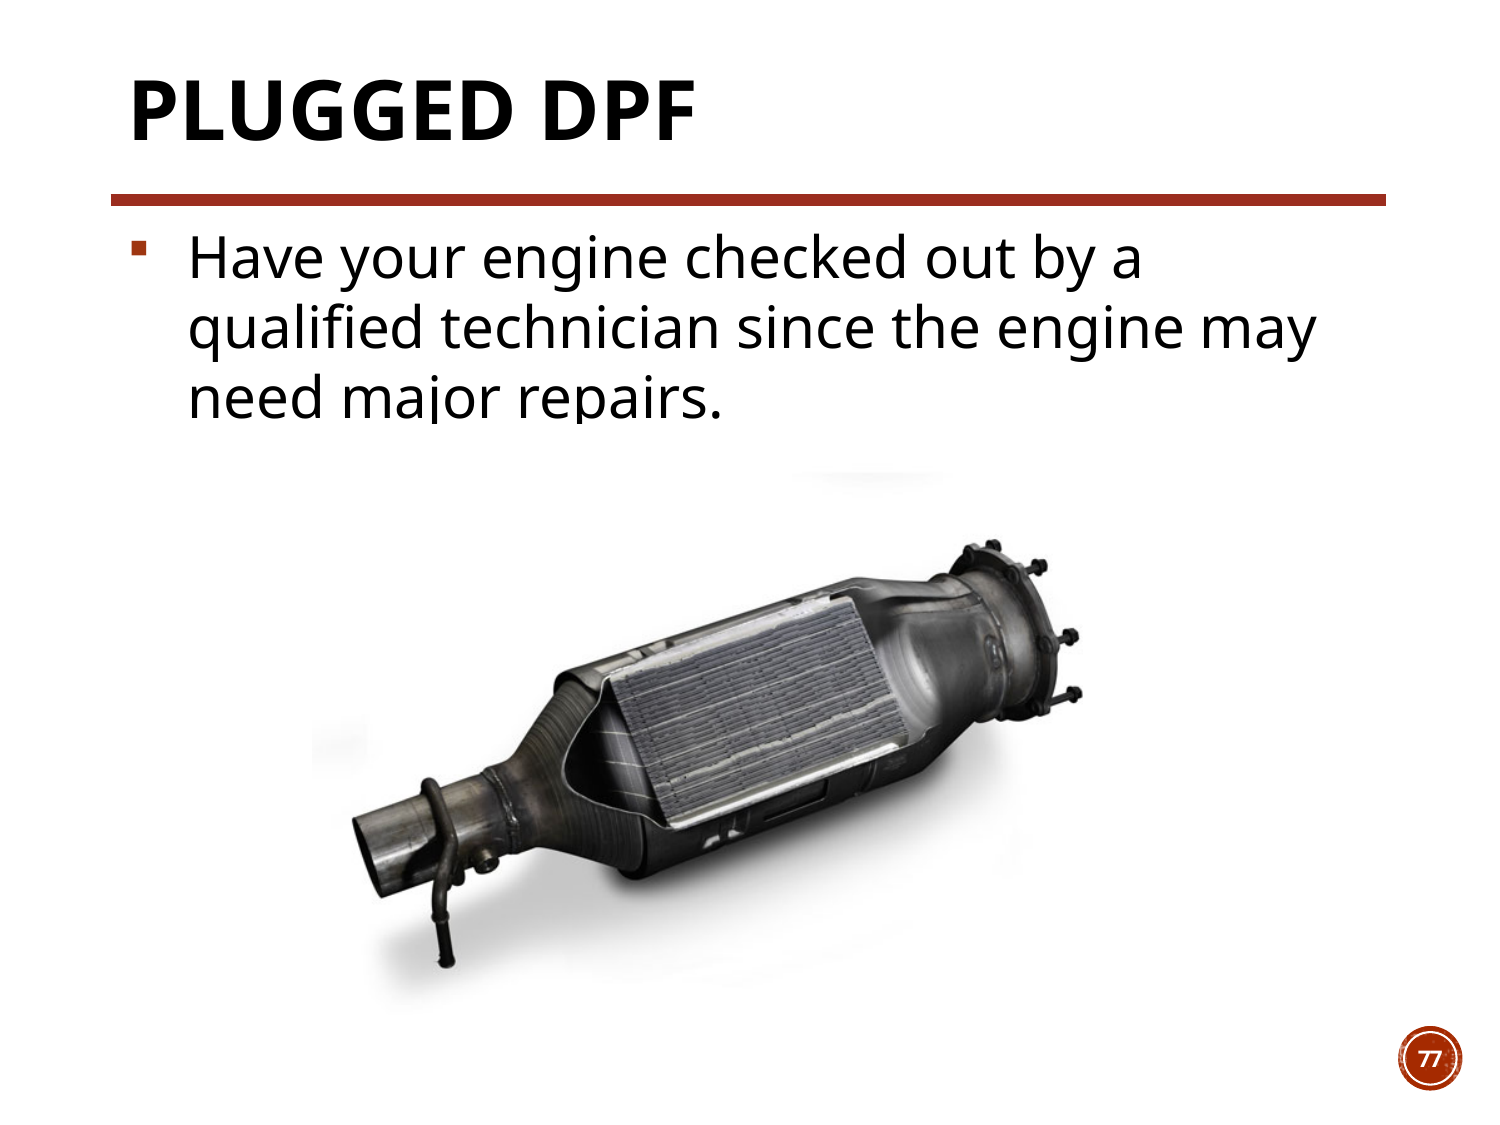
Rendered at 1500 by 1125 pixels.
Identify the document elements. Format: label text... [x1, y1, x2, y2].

list Have your engine checked out by a qualified technician since the engine may need major repairs. [112, 212, 1388, 1089]
picture [312, 424, 1113, 1025]
title Plugged DPF [112, 31, 1388, 182]
